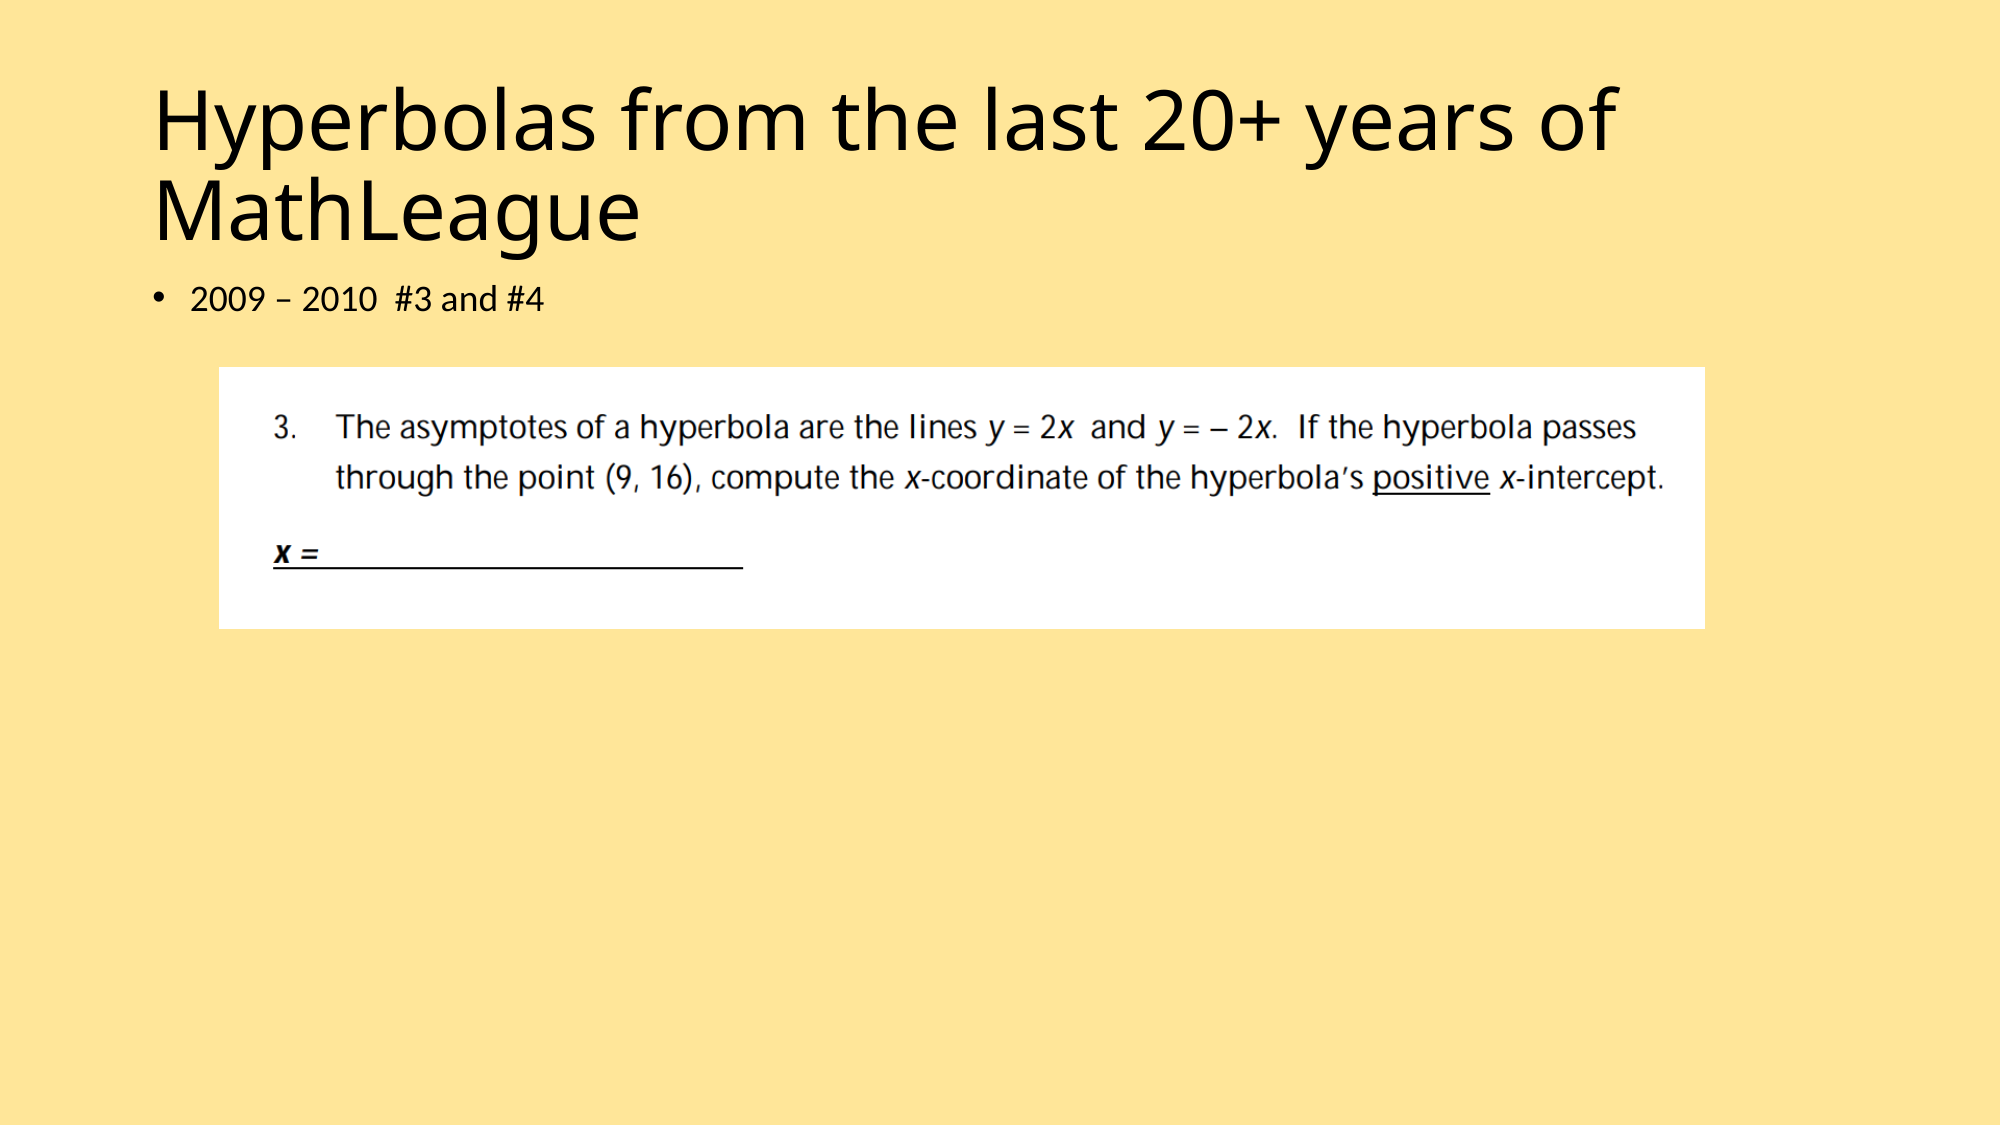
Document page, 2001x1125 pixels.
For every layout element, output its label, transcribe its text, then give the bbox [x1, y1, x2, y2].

title Hyperbolas from the last 20+ years of MathLeague [137, 59, 1863, 271]
list 2009 – 2010 #3 and #4 [137, 271, 1863, 986]
picture [219, 367, 1705, 629]
